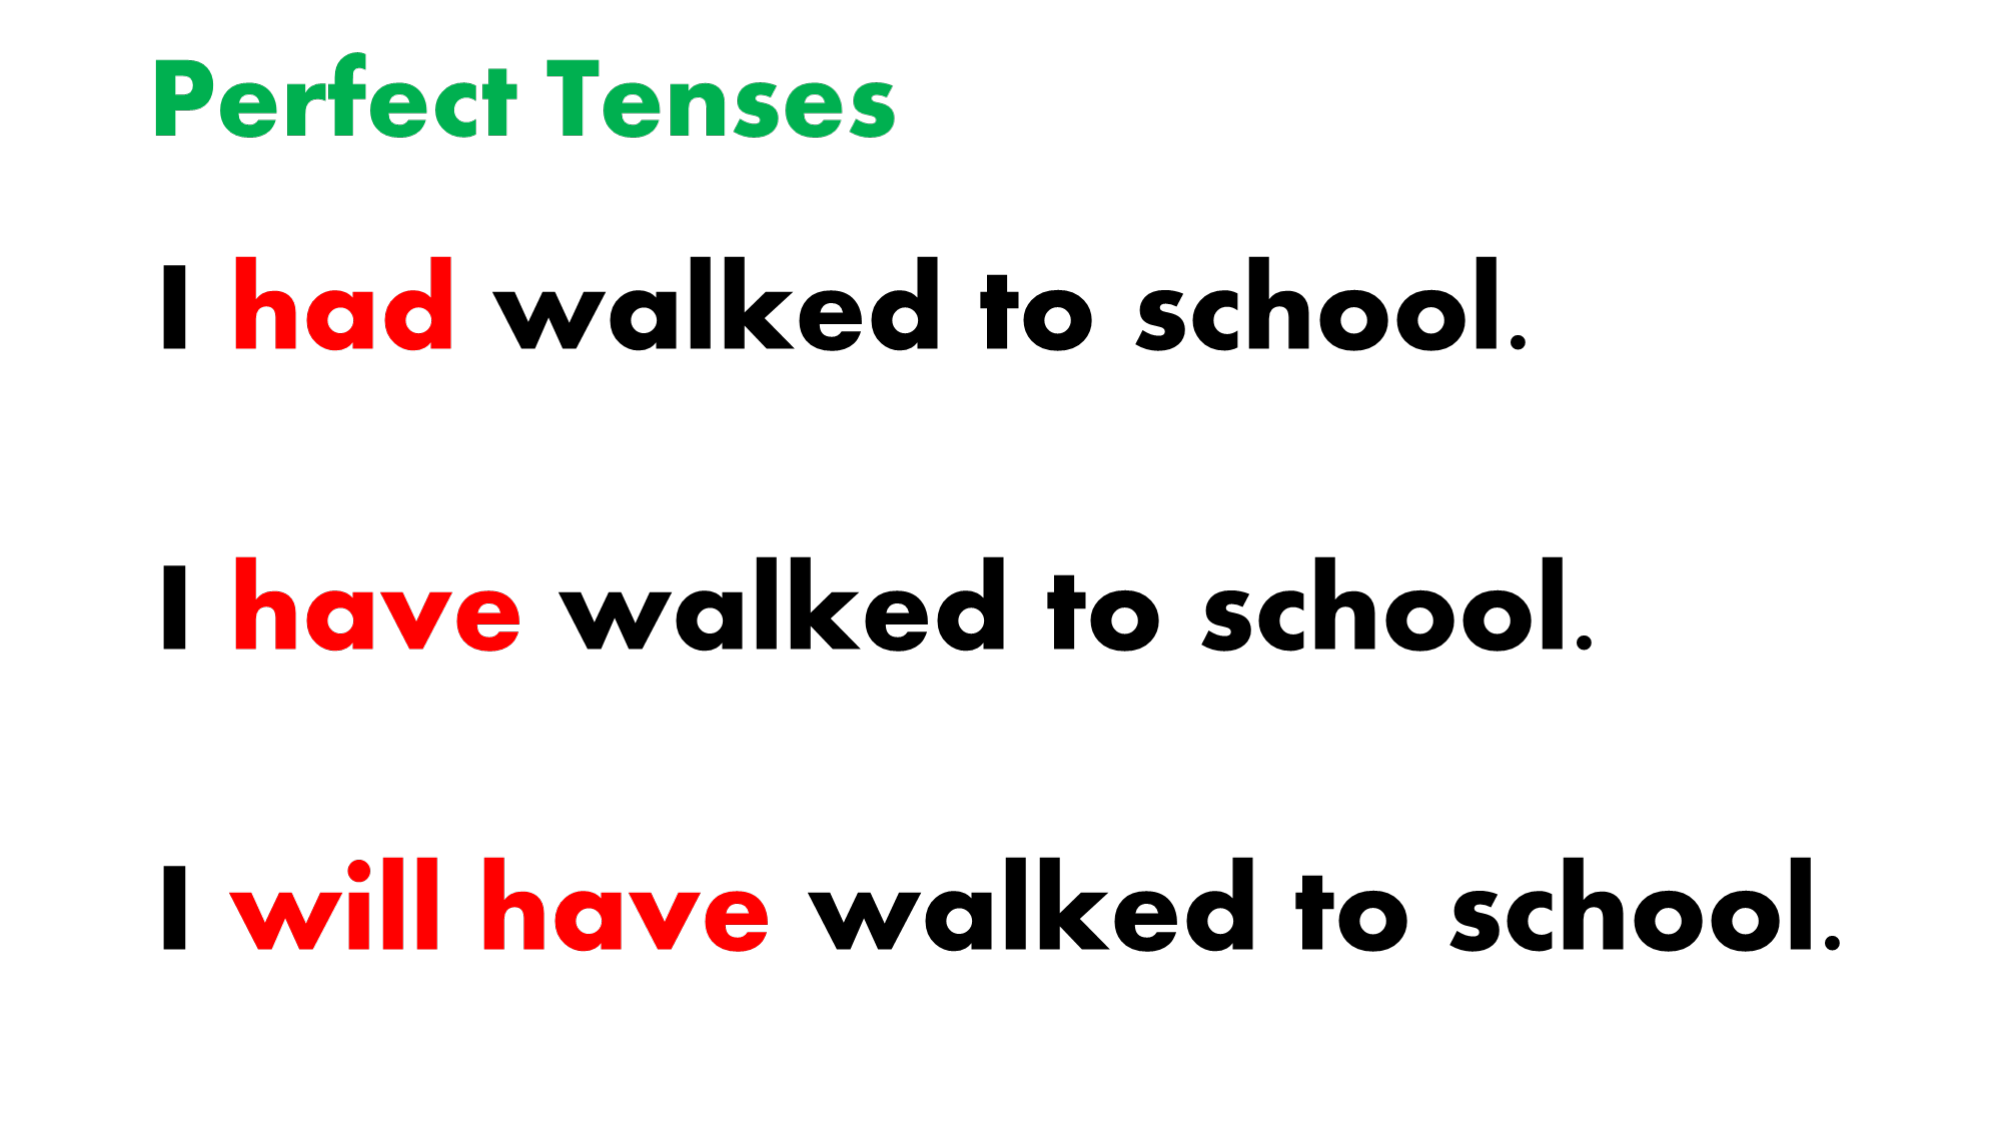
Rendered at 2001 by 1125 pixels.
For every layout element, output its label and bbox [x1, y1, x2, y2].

picture [79, 0, 1921, 1064]
